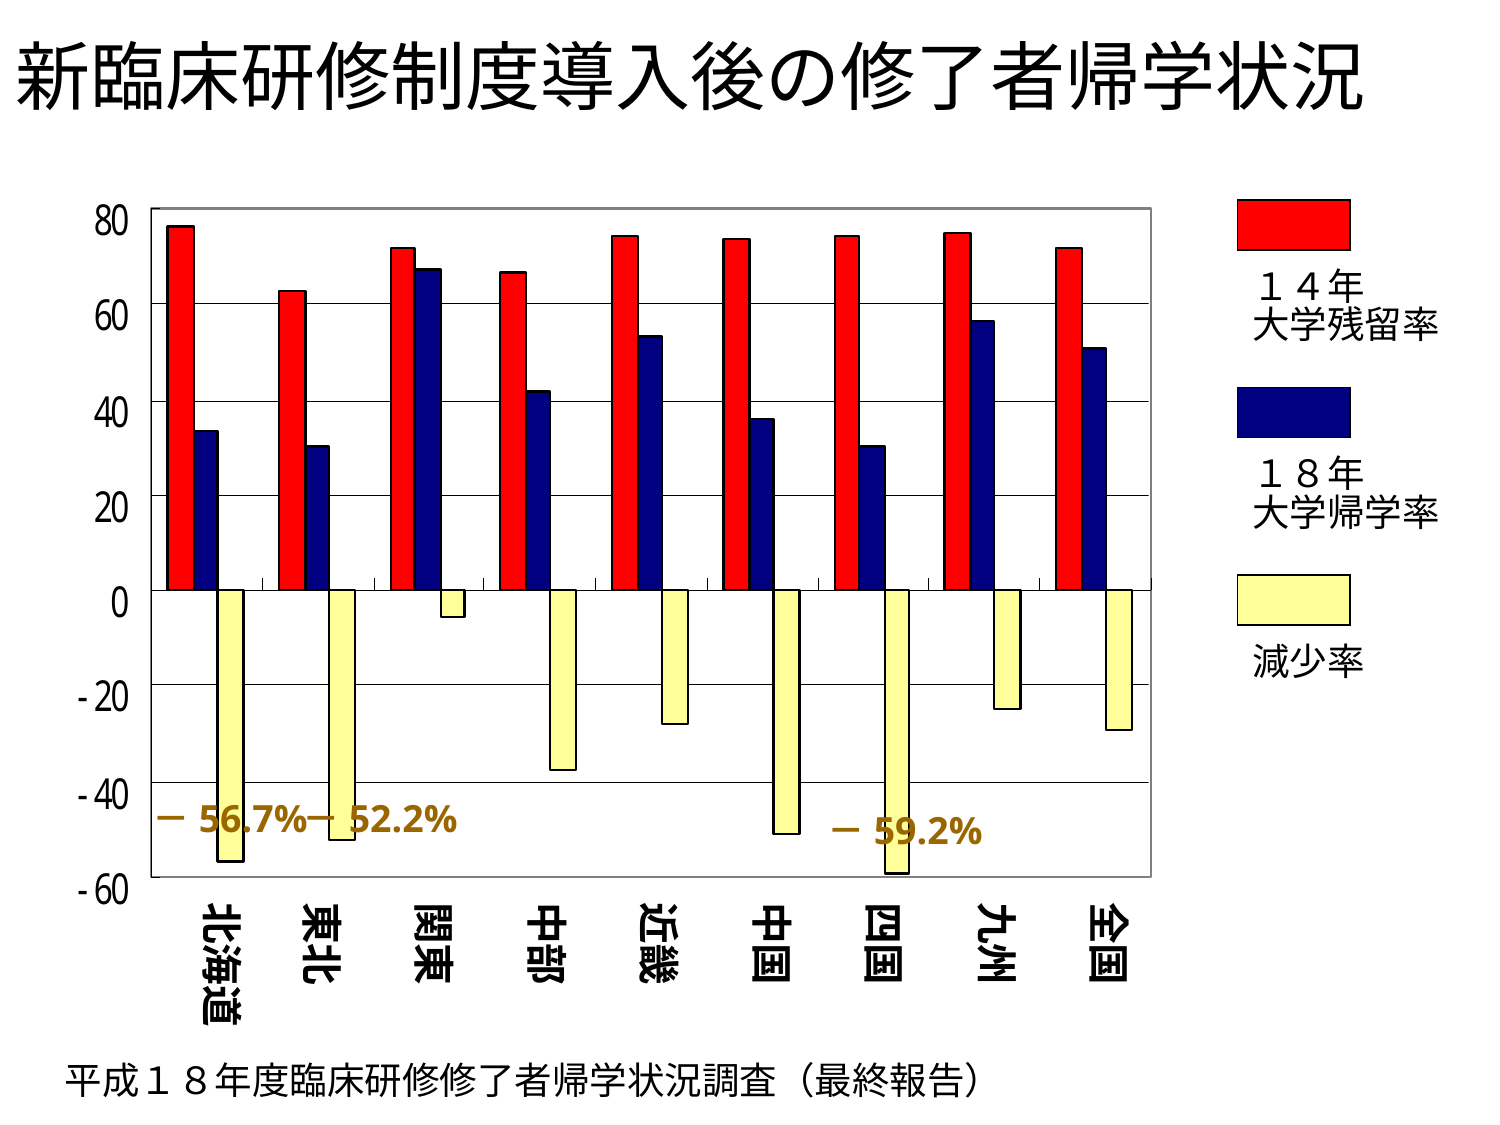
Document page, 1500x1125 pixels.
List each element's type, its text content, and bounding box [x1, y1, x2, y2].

text_box 北海道 [174, 960, 256, 1050]
text_box 近畿 [612, 960, 693, 1050]
text_box １４年 大学残留率 [1237, 262, 1463, 354]
text_box [1237, 200, 1350, 250]
text_box 全国 [1062, 960, 1143, 1050]
text_box 中部 [499, 960, 581, 1050]
text_box 四国 [837, 960, 918, 1050]
text_box 平成１８年度臨床研修修了者帰学状況調査（最終報告） [50, 1049, 1450, 1110]
text_box 関東 [387, 960, 468, 1050]
text_box 東北 [274, 960, 356, 1050]
text_box １８年 大学帰学率 [1237, 449, 1463, 542]
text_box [24, 162, 1176, 951]
text_box 九州 [949, 960, 1031, 1050]
text_box [1237, 387, 1350, 438]
text_box 減少率 [1237, 637, 1463, 691]
title 新臨床研修制度導入後の修了者帰学状況 [0, 0, 1500, 150]
text_box [1237, 575, 1350, 625]
text_box 中国 [724, 960, 806, 1050]
